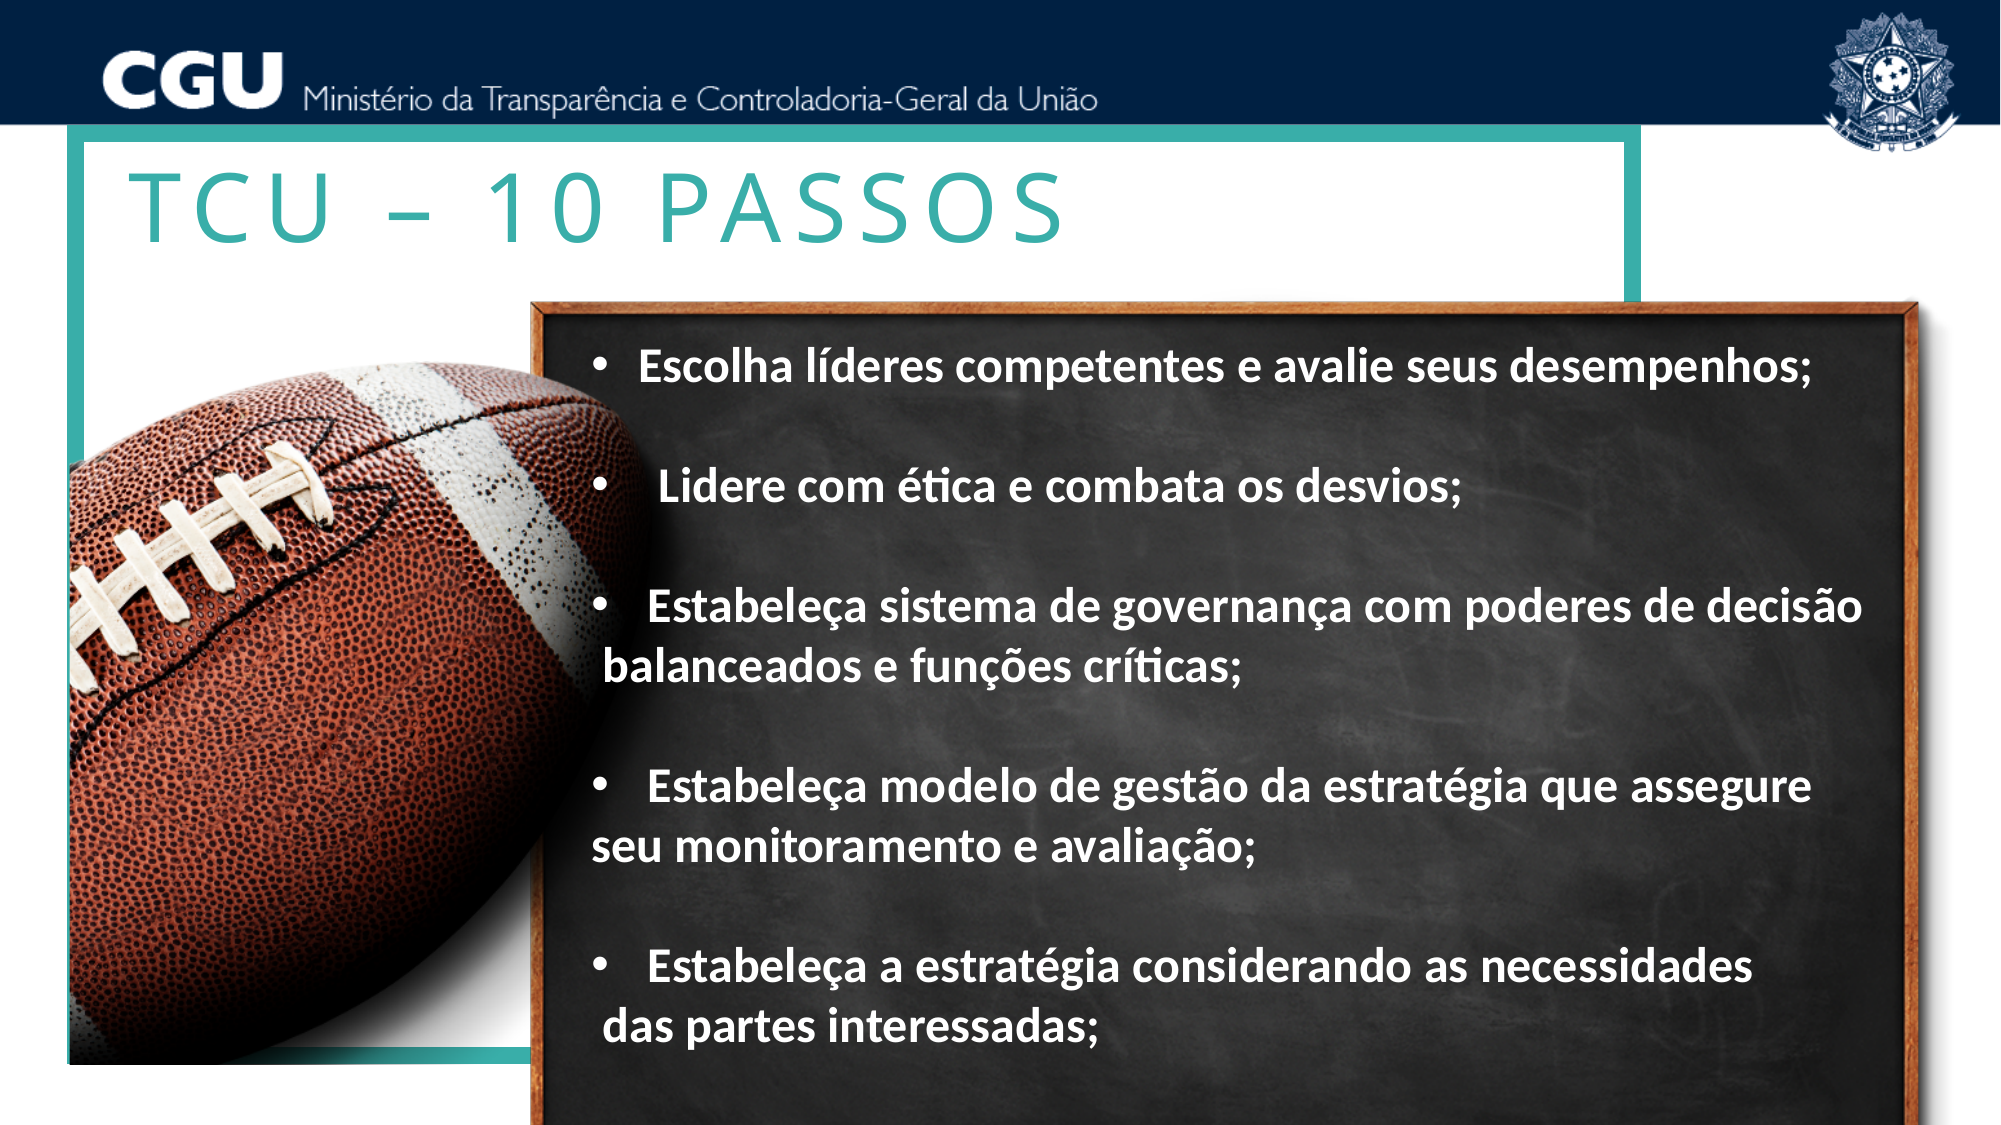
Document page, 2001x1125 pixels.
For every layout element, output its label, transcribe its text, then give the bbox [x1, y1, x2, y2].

picture [0, 0, 2001, 1125]
text_box [74, 133, 1633, 324]
text_box TCU – 10 PASSOS [113, 138, 1835, 269]
